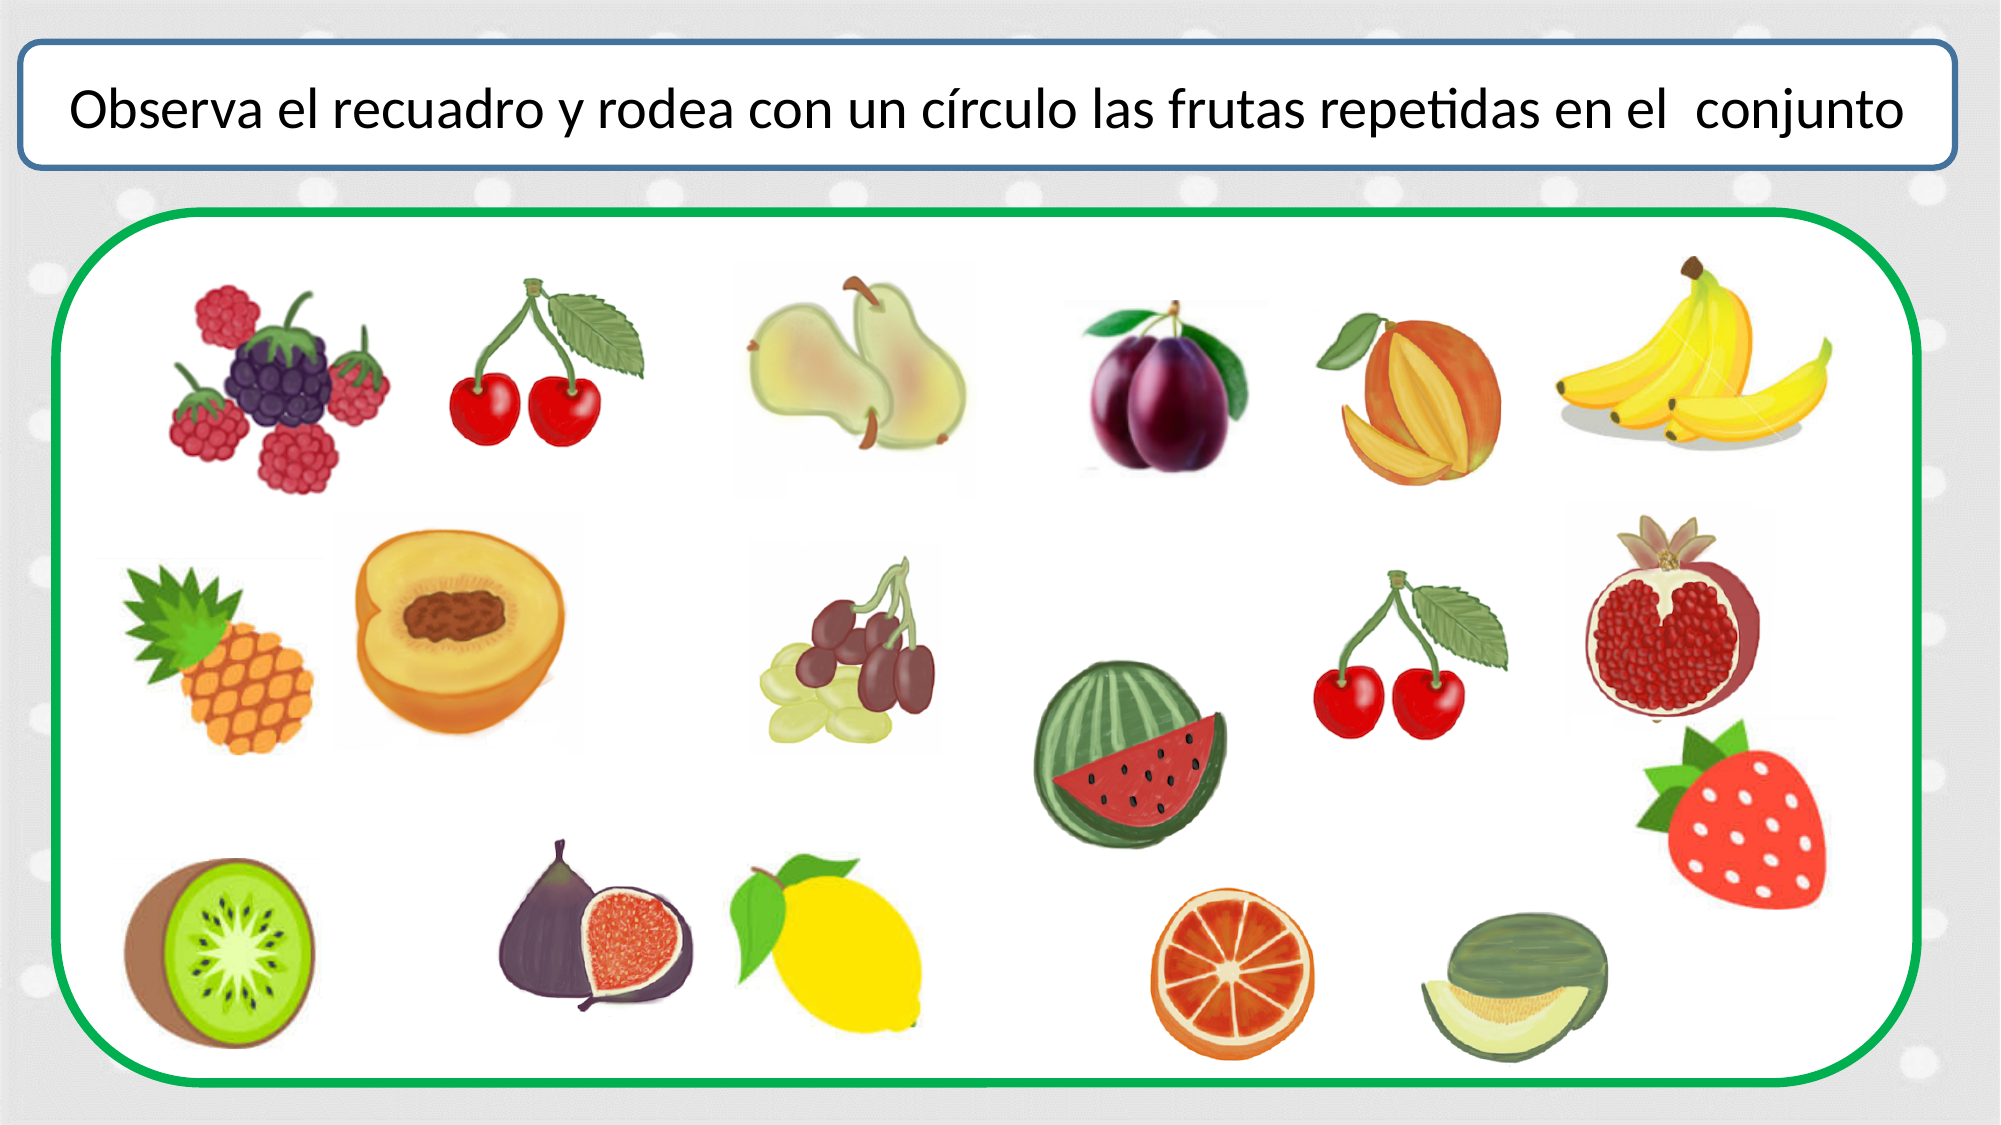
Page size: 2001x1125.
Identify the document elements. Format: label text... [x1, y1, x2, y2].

picture [440, 264, 650, 462]
picture [1063, 300, 1269, 478]
picture [749, 539, 943, 755]
picture [1410, 502, 1836, 1090]
picture [96, 557, 325, 762]
picture [1131, 887, 1327, 1065]
text_box [54, 211, 1919, 1084]
picture [716, 851, 930, 1040]
picture [110, 858, 322, 1051]
picture [1544, 256, 1845, 464]
picture [1314, 302, 1518, 505]
picture [733, 261, 977, 498]
picture [146, 256, 584, 757]
picture [1013, 656, 1234, 858]
picture [484, 827, 699, 1027]
text_box Observa el recuadro y rodea con un círculo las frutas repetidas en el conjunto [19, 40, 1957, 169]
picture [1305, 556, 1514, 755]
